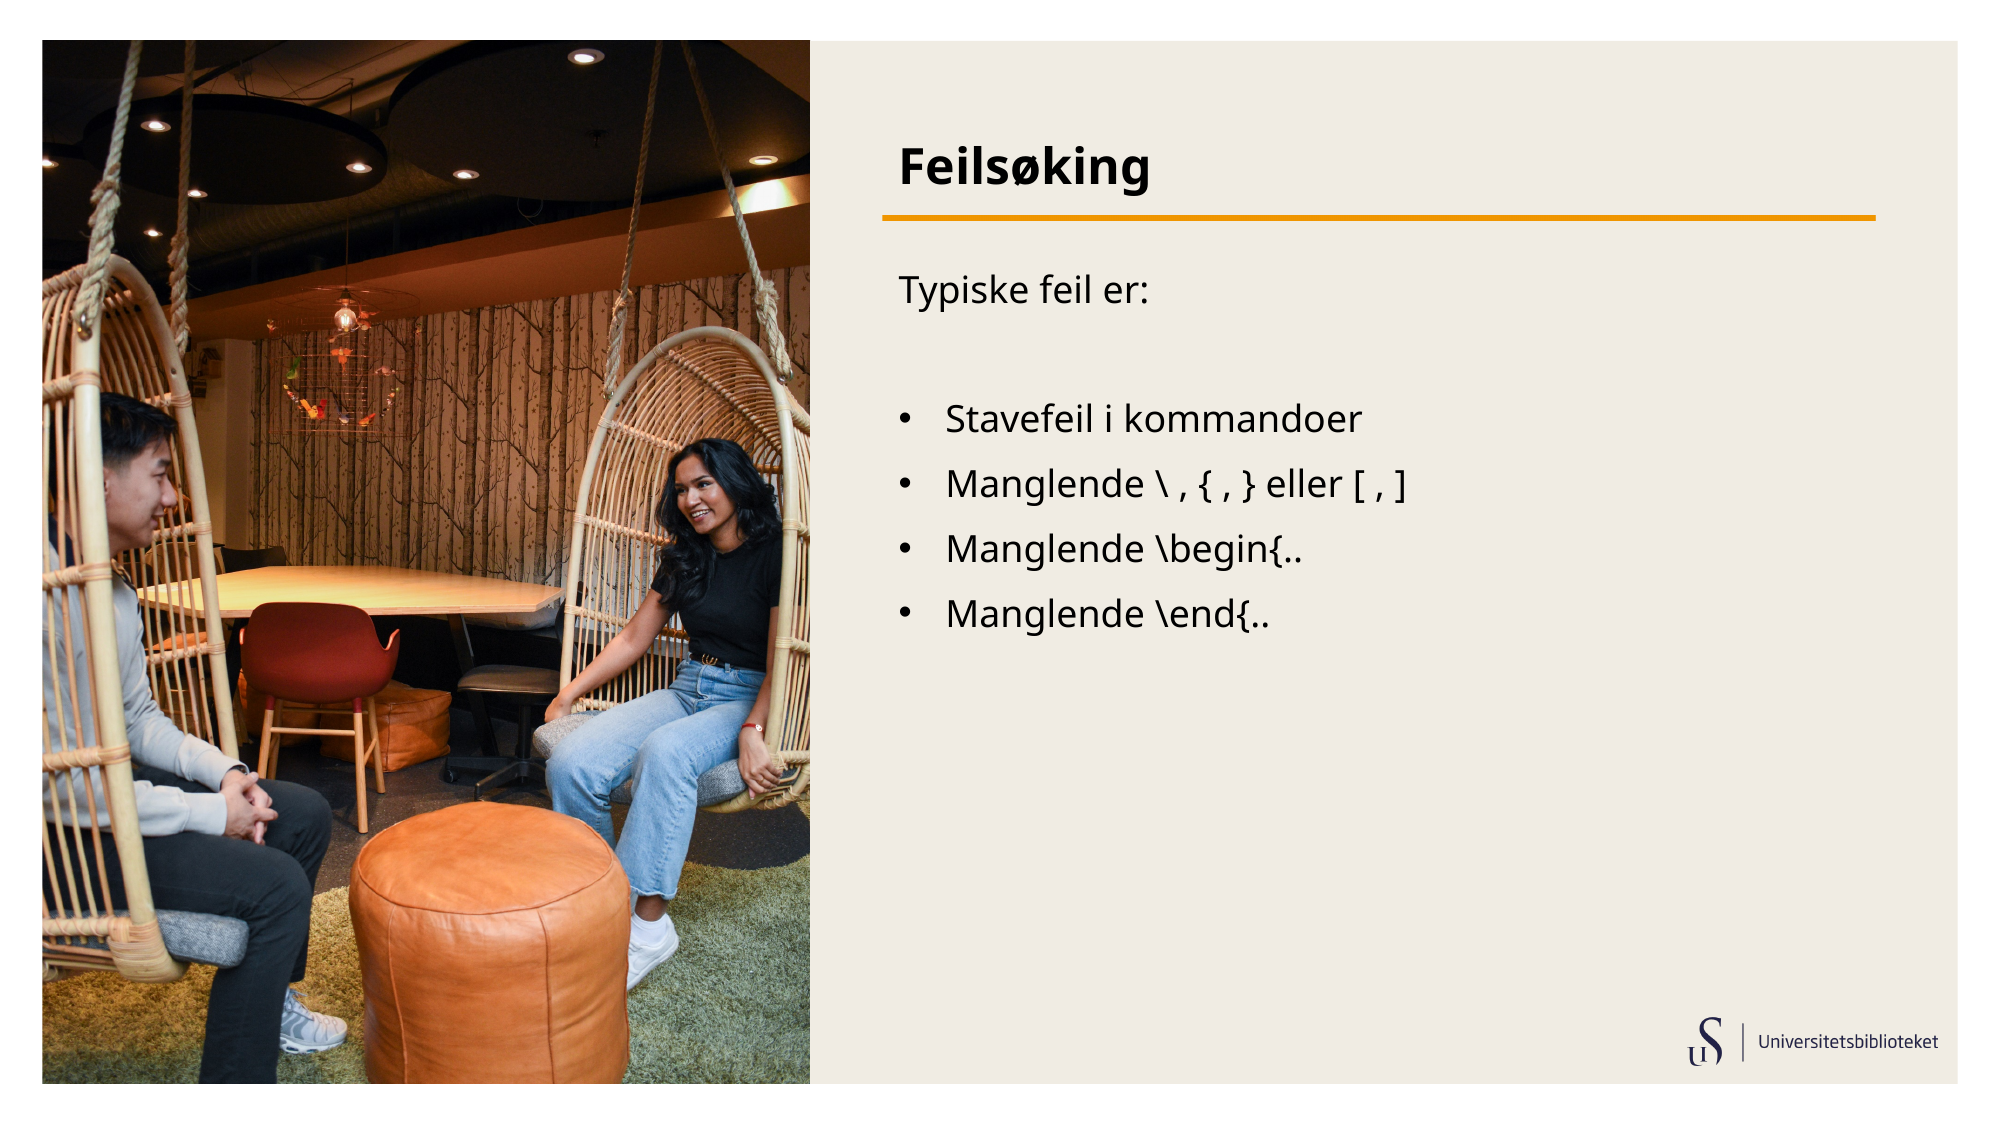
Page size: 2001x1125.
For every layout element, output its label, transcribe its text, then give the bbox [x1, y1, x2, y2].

picture [1687, 1017, 1938, 1066]
text_box [809, 40, 1959, 1085]
picture [882, 215, 1876, 221]
text_box Feilsøking [883, 126, 1896, 202]
picture [42, 40, 811, 1084]
text_box Typiske feil er: Stavefeil i kommandoer Manglende \ , { , } eller [ , ] Manglende \begin{.. Manglende \end{.. [883, 255, 1866, 707]
